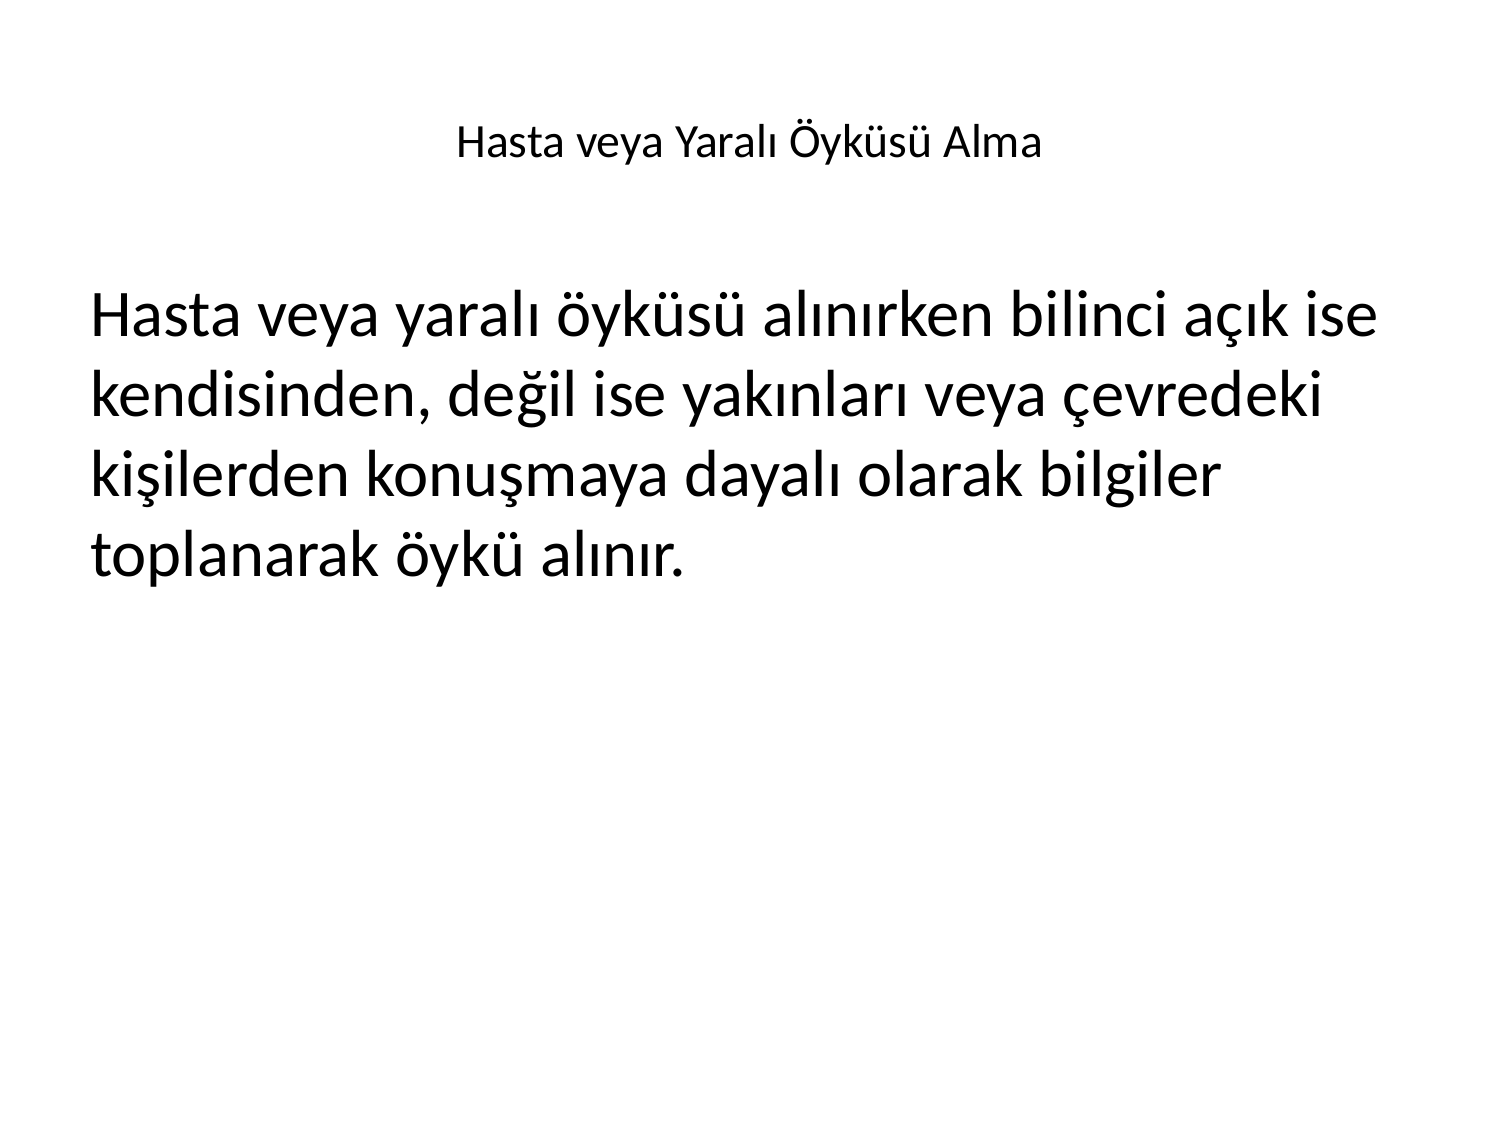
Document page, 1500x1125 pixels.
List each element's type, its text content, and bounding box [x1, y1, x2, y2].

title Hasta veya Yaralı Öyküsü Alma [75, 45, 1425, 233]
list Hasta veya yaralı öyküsü alınırken bilinci açık ise kendisinden, değil ise yakınları veya çevredeki kişilerden konuşmaya dayalı olarak bilgiler toplanarak öykü alınır. [75, 262, 1425, 1005]
